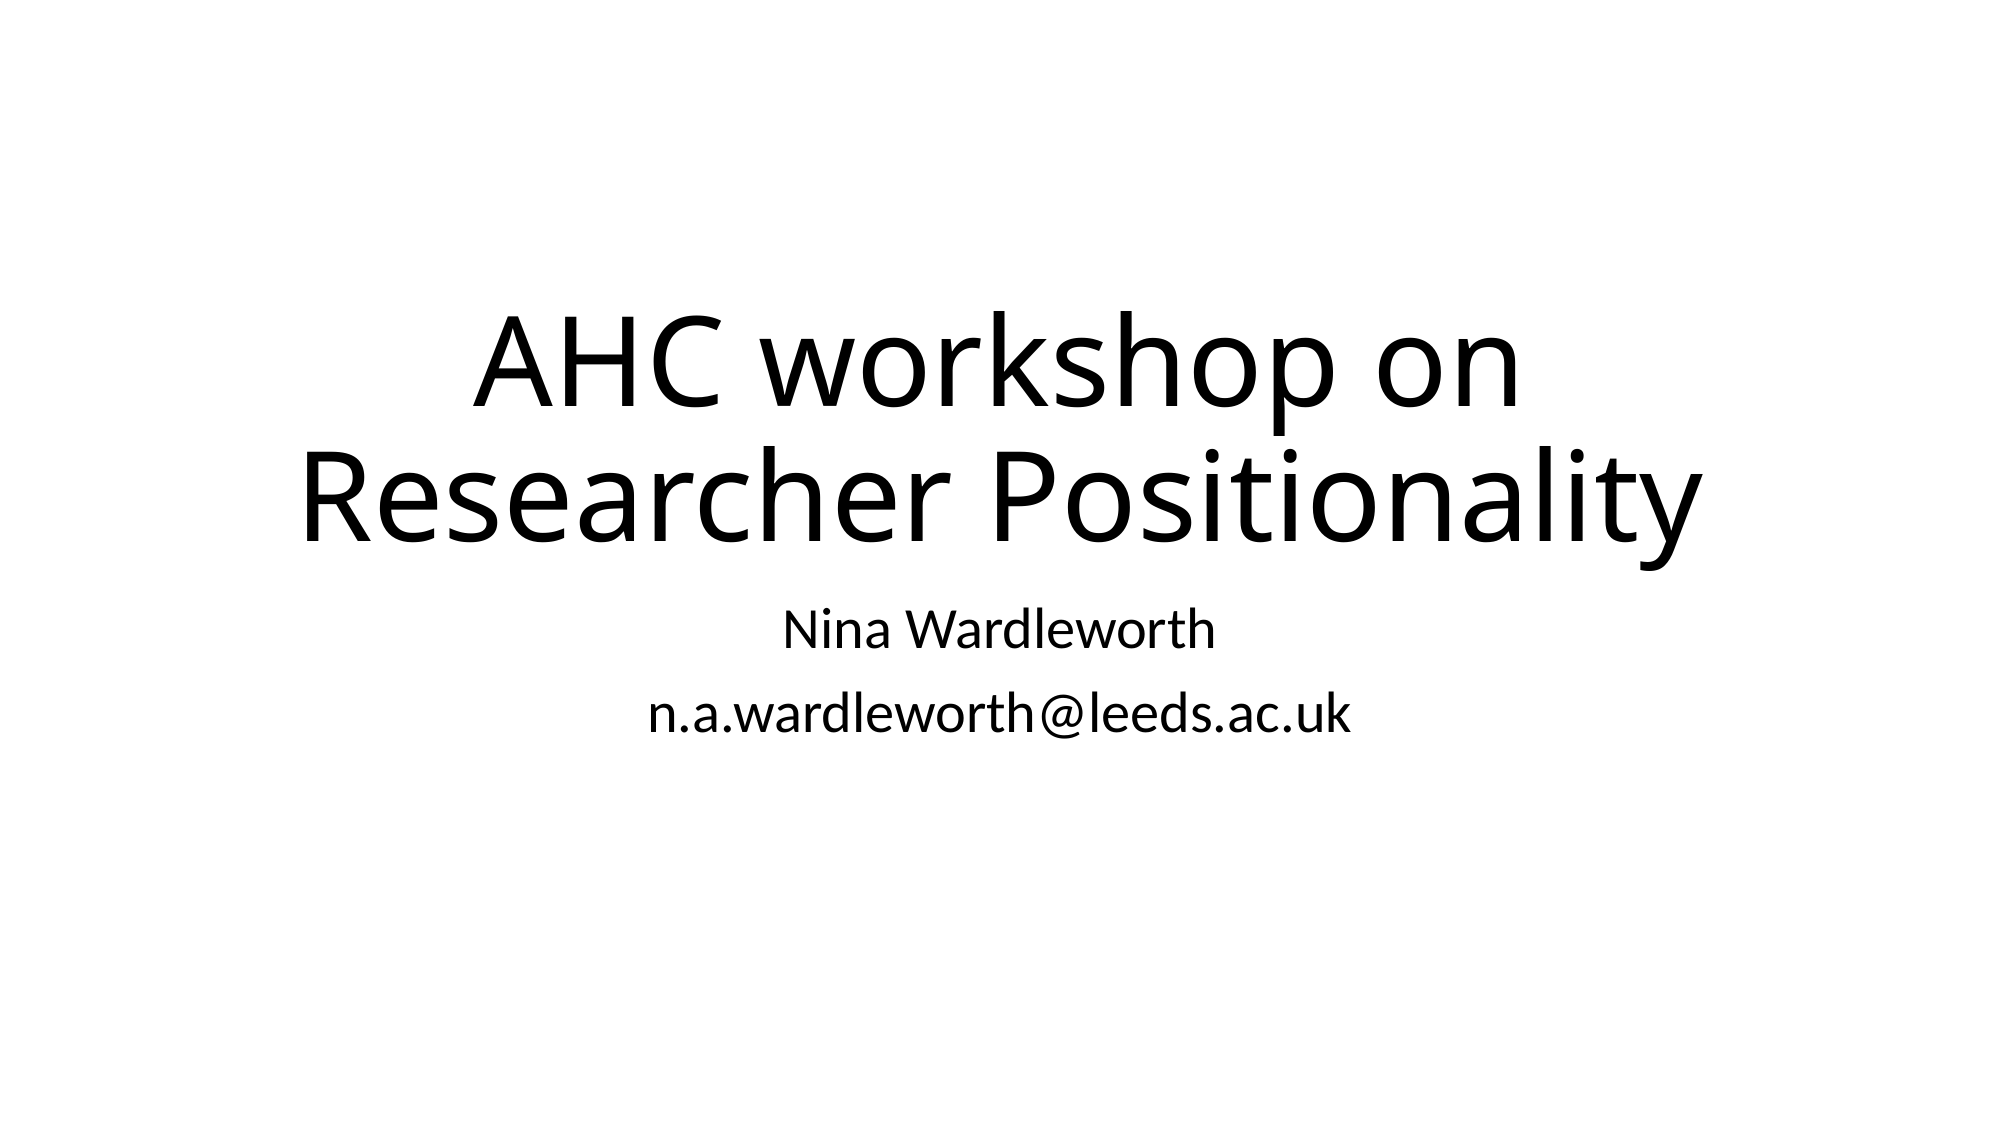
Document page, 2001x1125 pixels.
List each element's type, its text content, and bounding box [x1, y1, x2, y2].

subtitle Nina Wardleworth n.a.wardleworth@leeds.ac.uk [249, 590, 1750, 863]
title AHC workshop on Researcher Positionality [249, 184, 1750, 576]
